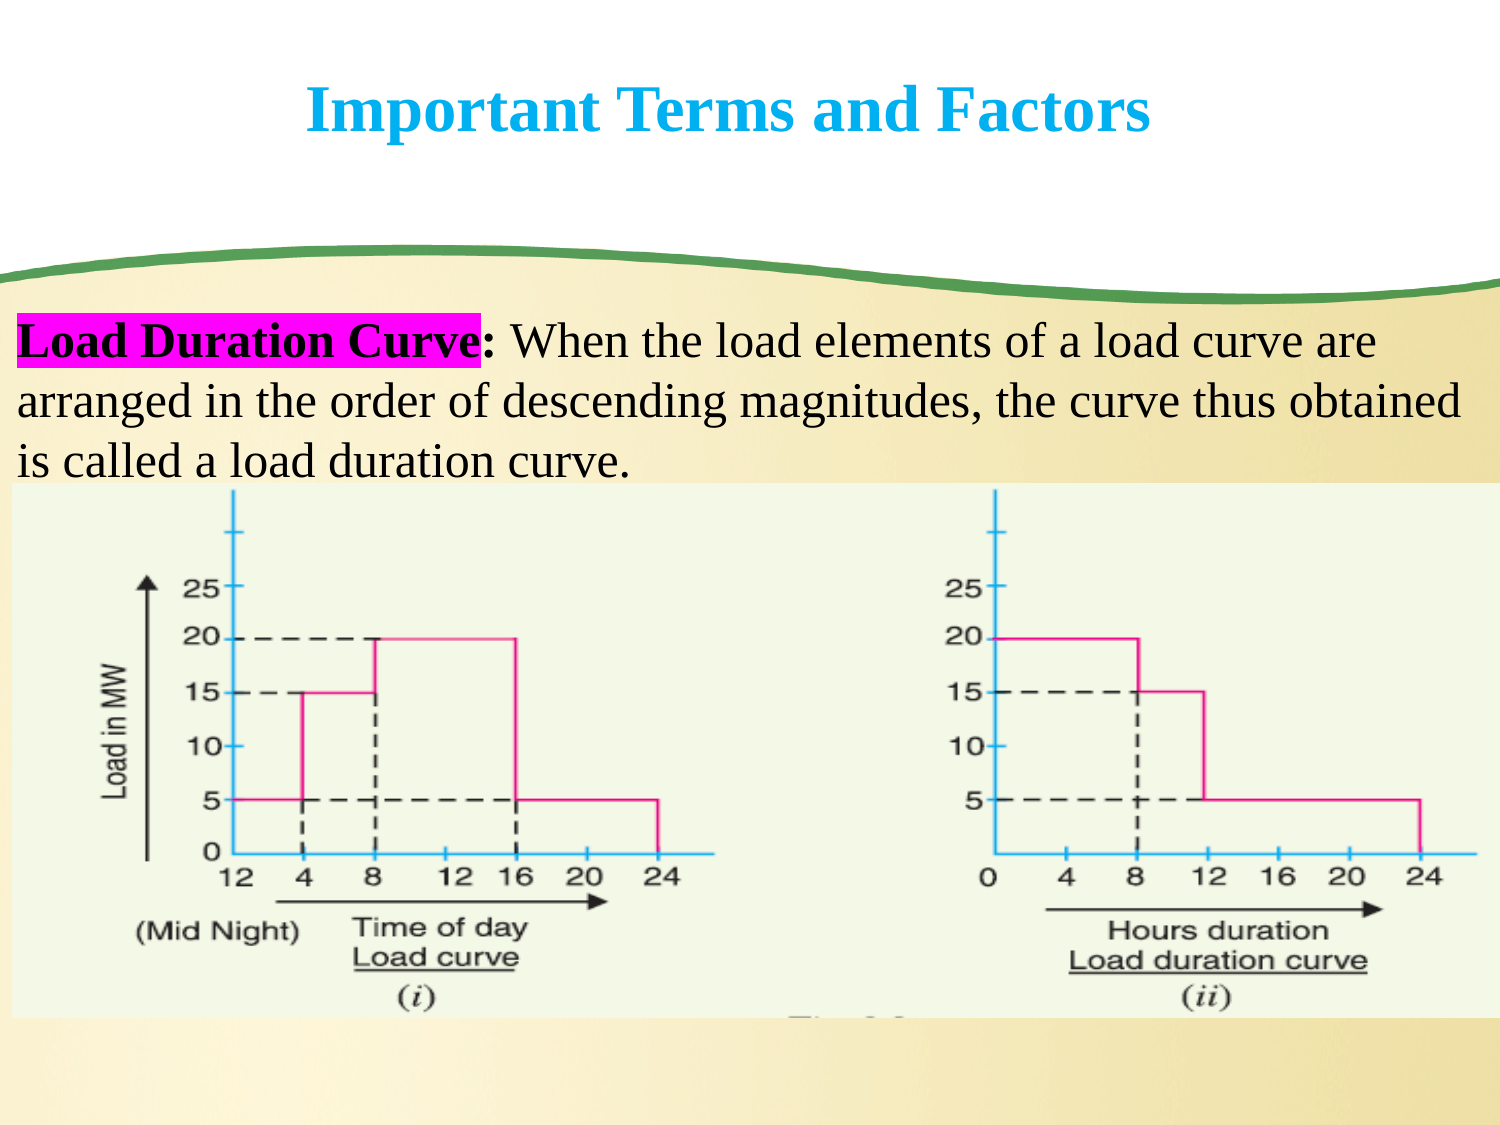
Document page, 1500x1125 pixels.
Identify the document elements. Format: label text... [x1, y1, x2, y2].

title Important Terms and Factors [0, 0, 1482, 209]
picture [12, 483, 1500, 1018]
text_box Load Duration Curve: When the load elements of a load curve are arranged in the order of descending magnitudes, the curve thus obtained is called a load duration curve. [2, 299, 1500, 495]
